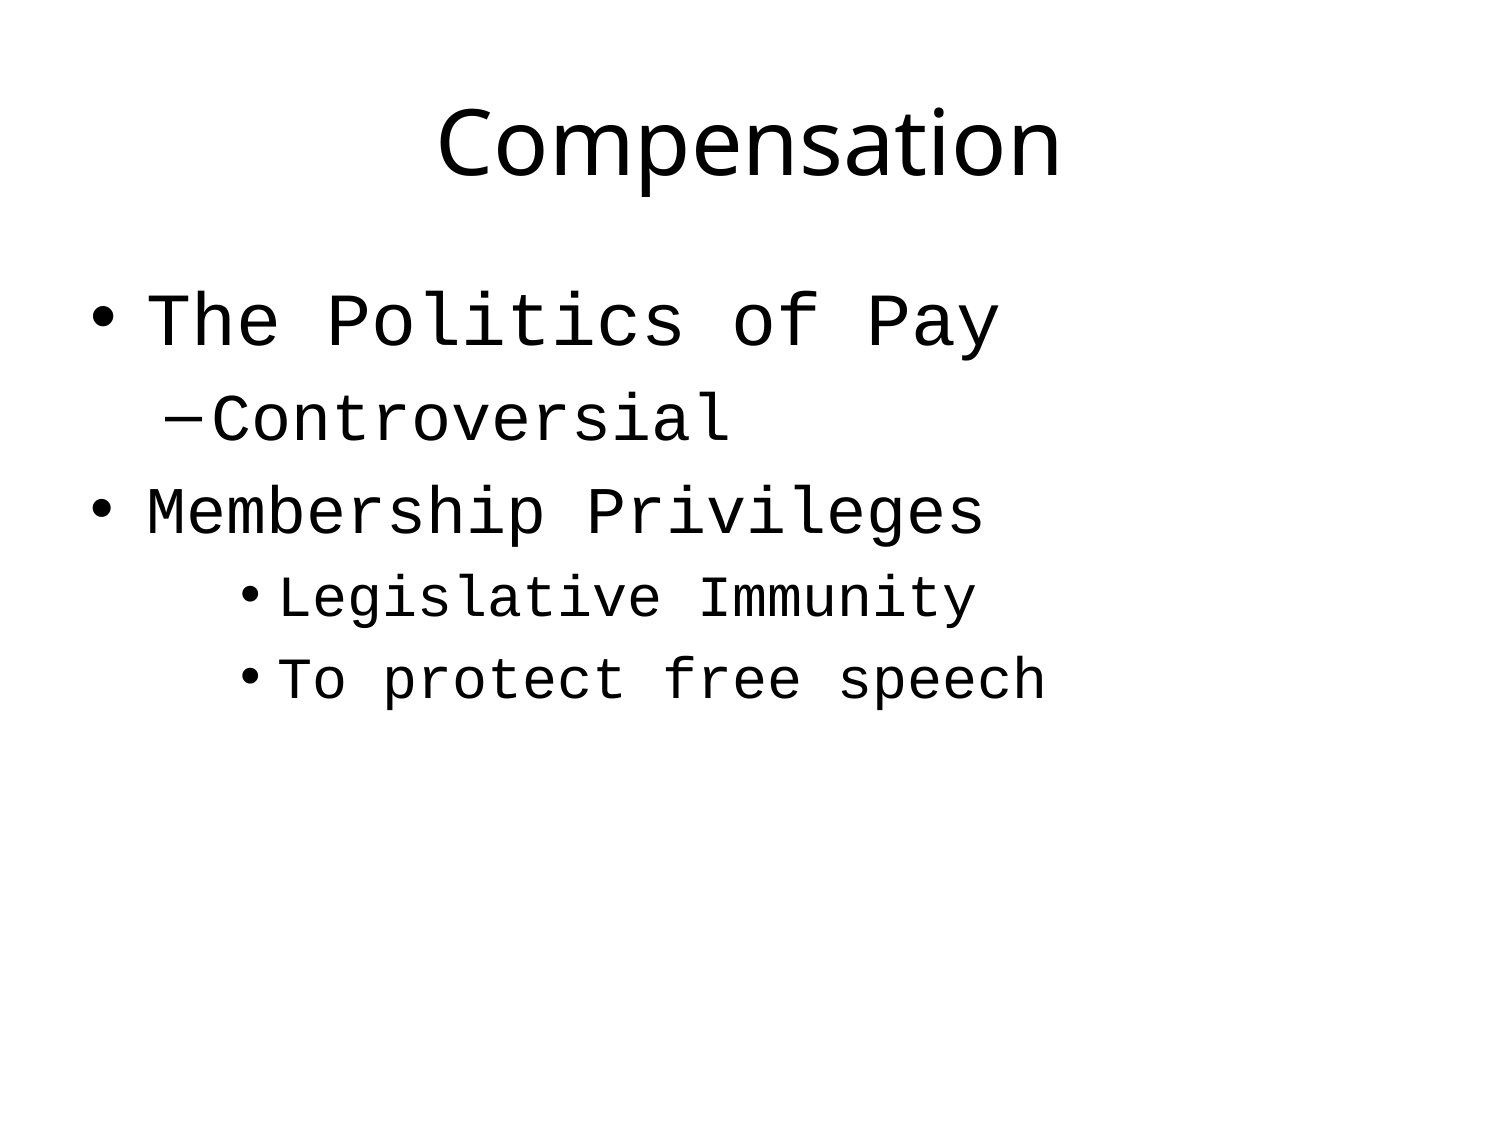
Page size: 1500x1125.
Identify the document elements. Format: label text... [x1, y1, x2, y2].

list The Politics of Pay Controversial Membership Privileges Legislative Immunity To protect free speech [74, 262, 1426, 1006]
title Compensation [74, 44, 1426, 233]
